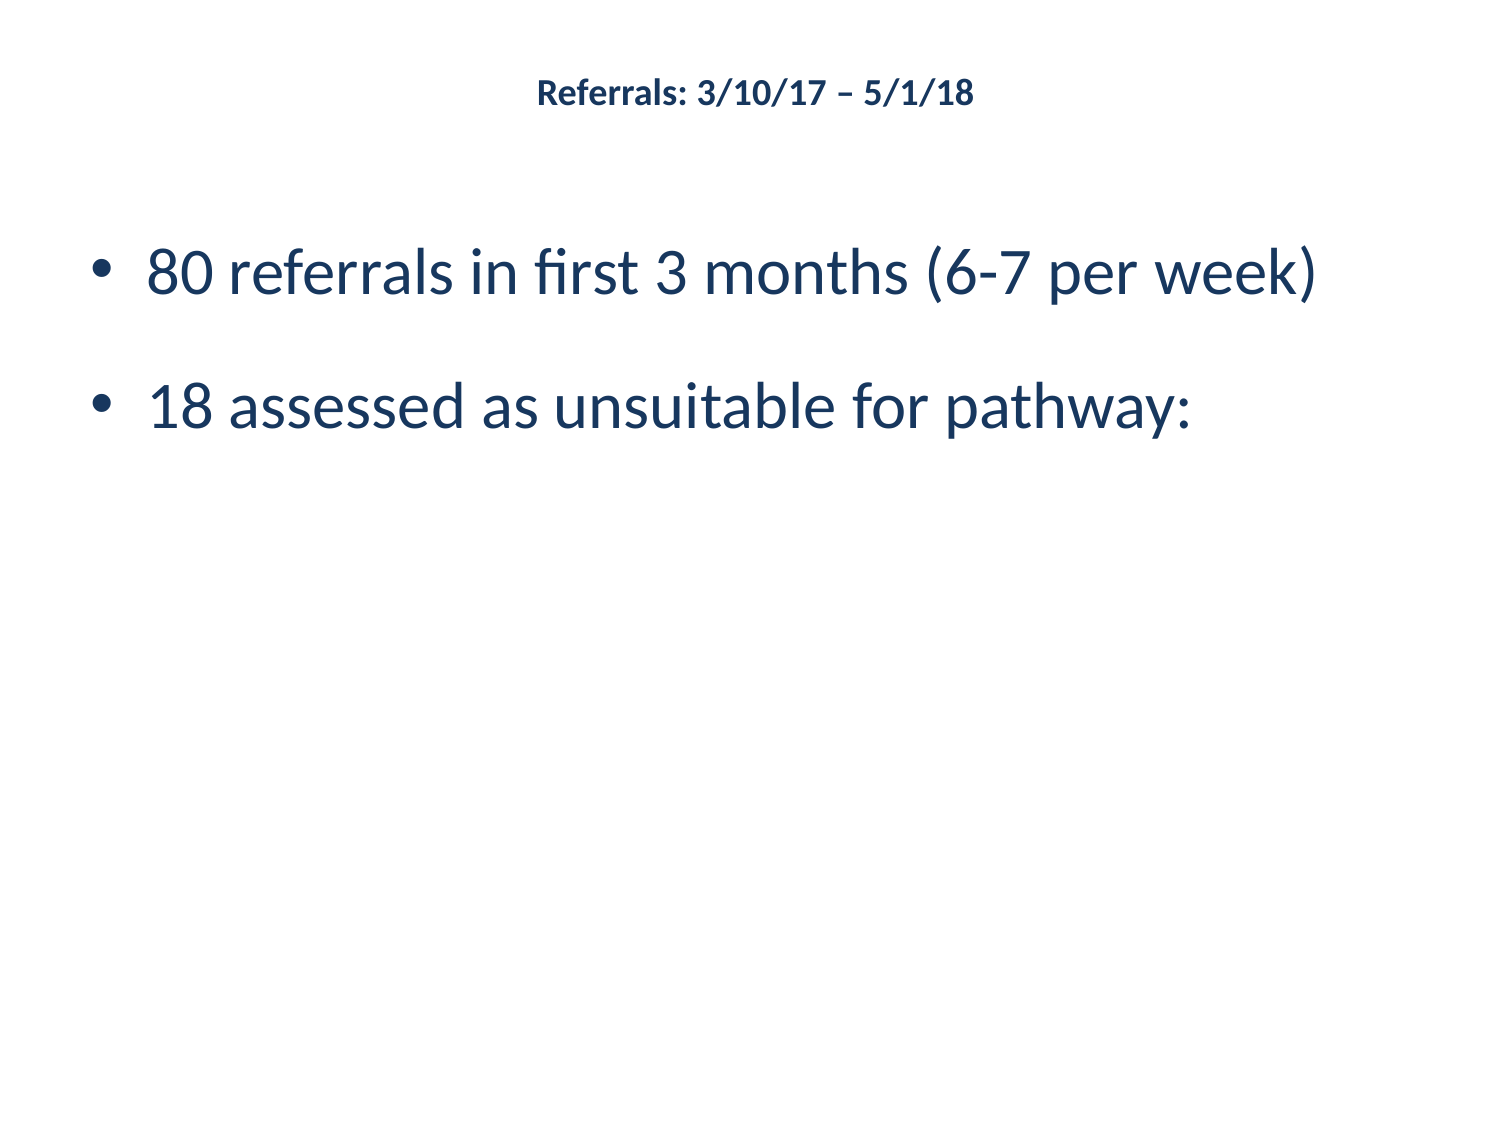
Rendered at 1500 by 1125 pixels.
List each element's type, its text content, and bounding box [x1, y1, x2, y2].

title Referrals: 3/10/17 – 5/1/18 [53, 7, 1459, 173]
list 80 referrals in first 3 months (6-7 per week) 18 assessed as unsuitable for pathway: [75, 219, 1436, 1059]
